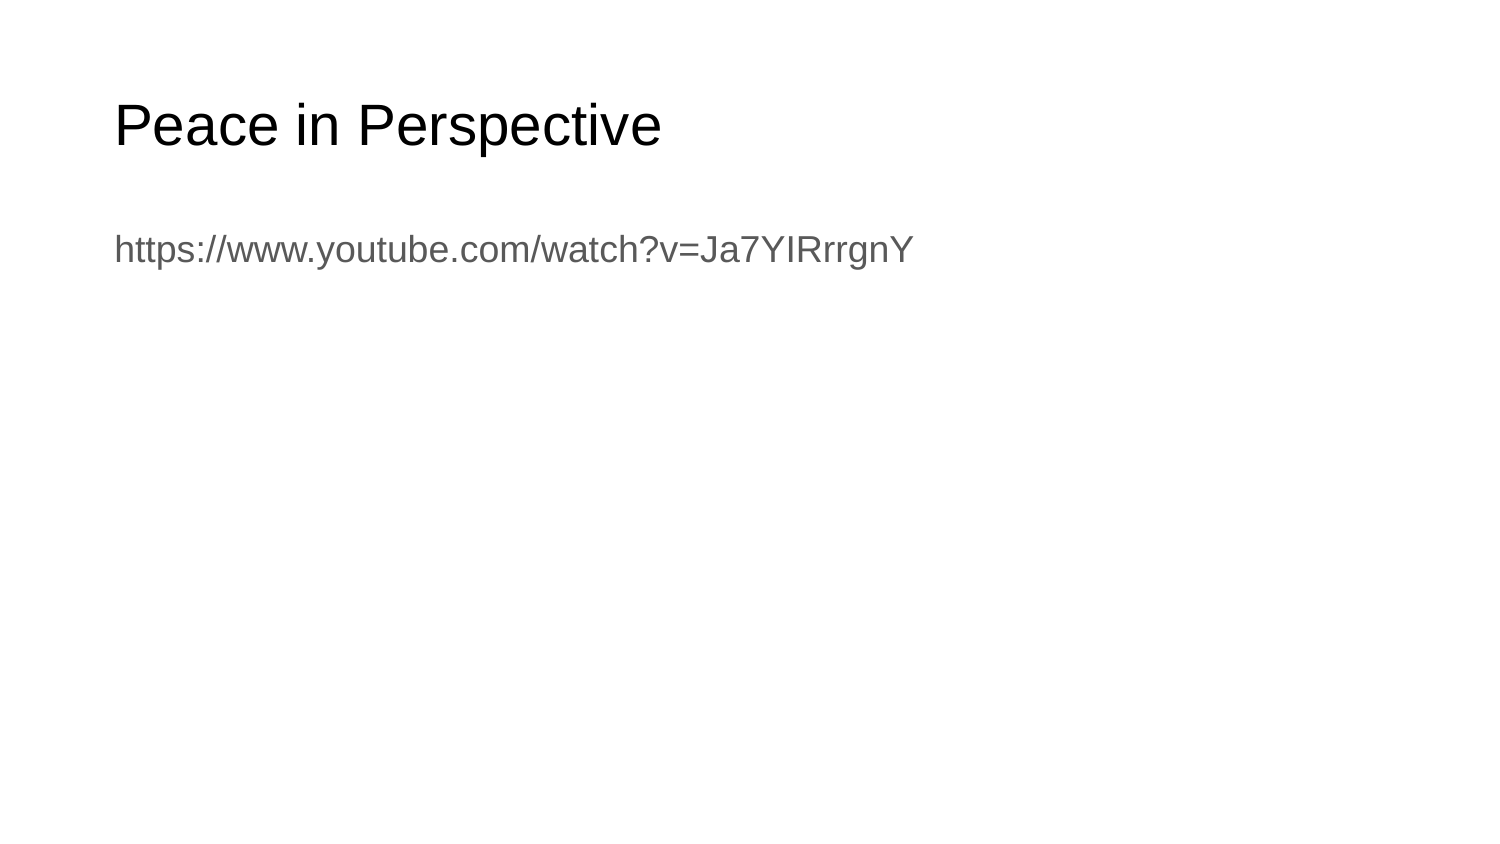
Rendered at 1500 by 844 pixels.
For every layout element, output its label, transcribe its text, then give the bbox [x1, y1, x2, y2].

title Peace in Perspective [103, 44, 1397, 208]
list https://www.youtube.com/watch?v=Ja7YIRrrgnY [103, 224, 1397, 760]
